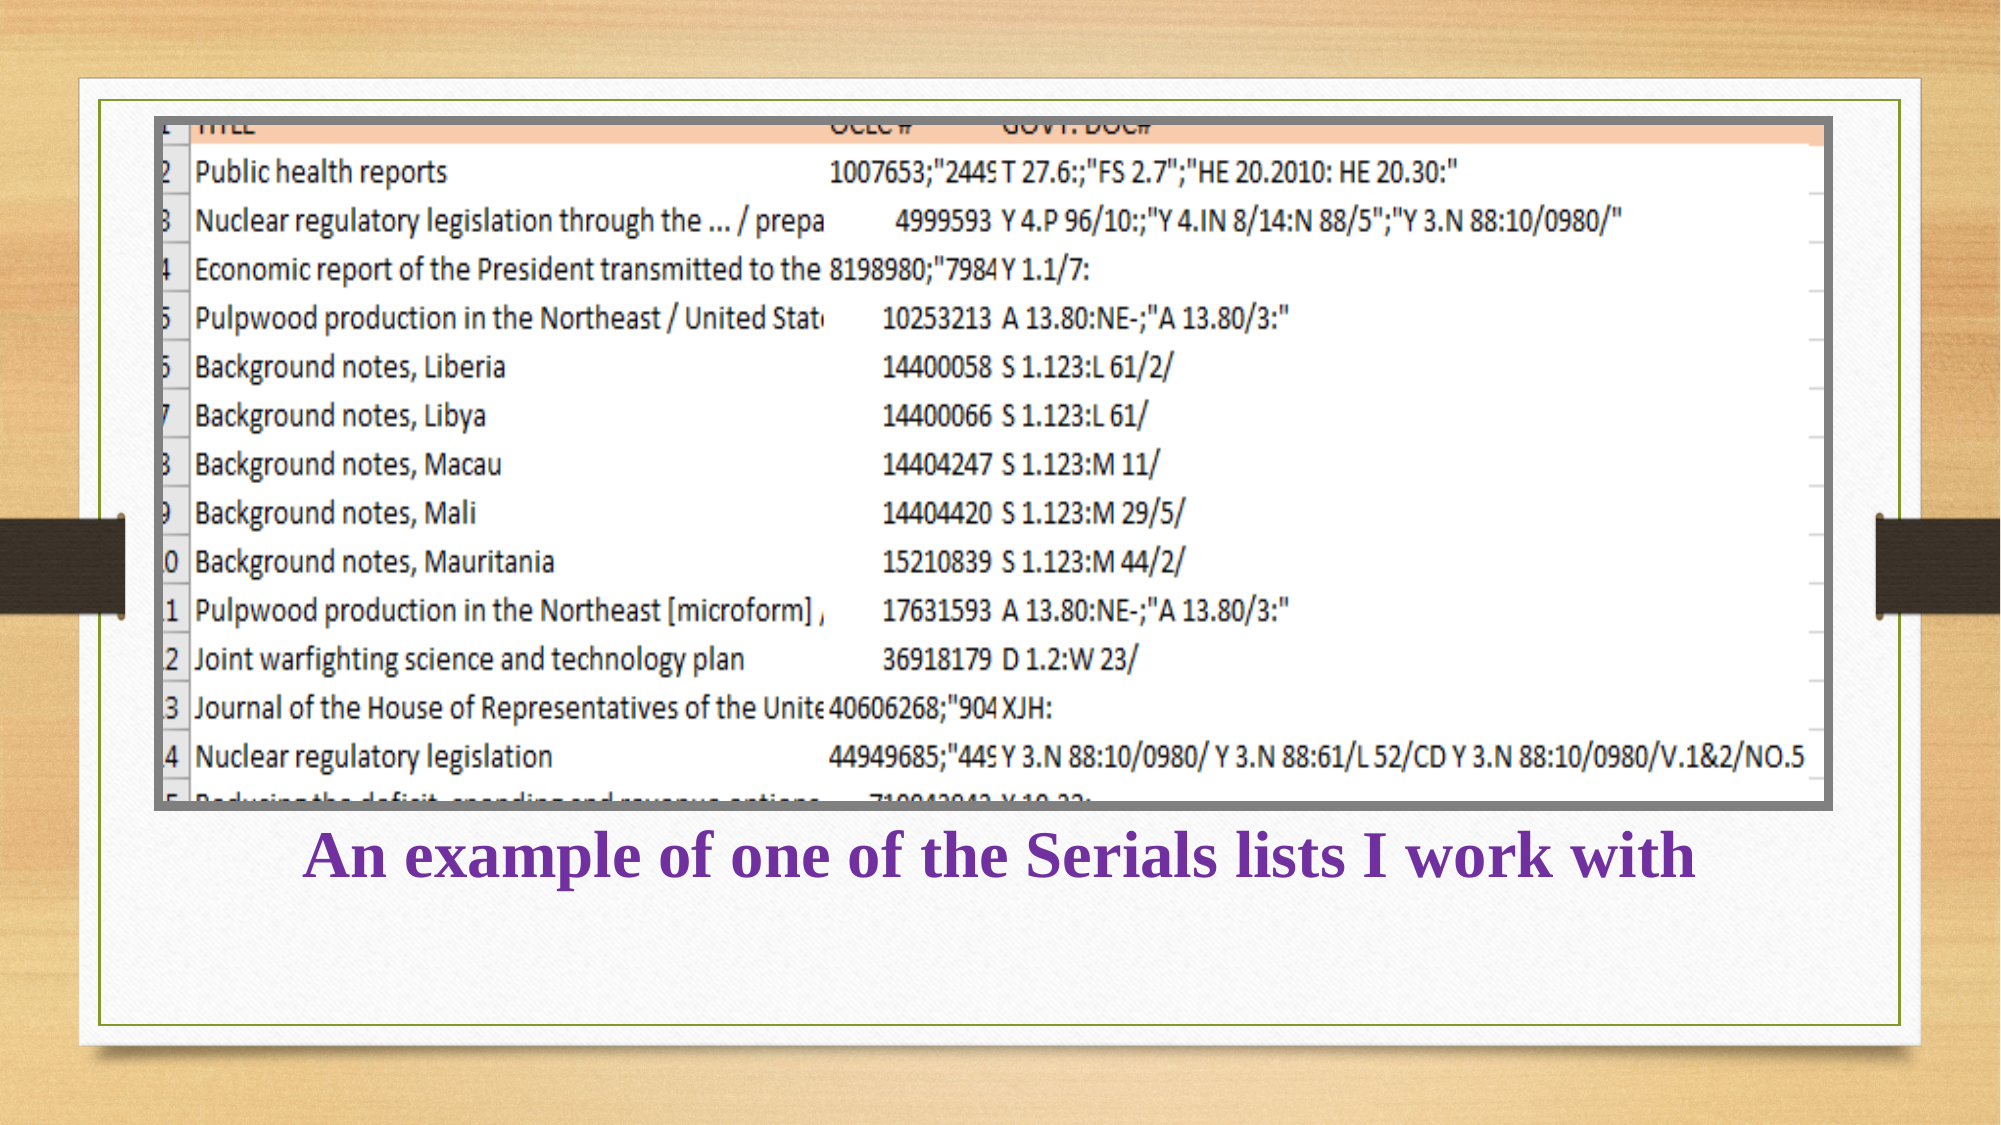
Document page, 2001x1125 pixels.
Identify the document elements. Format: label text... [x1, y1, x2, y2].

picture [0, 0, 2001, 1125]
title An example of one of the Serials lists I work with [212, 811, 1789, 898]
